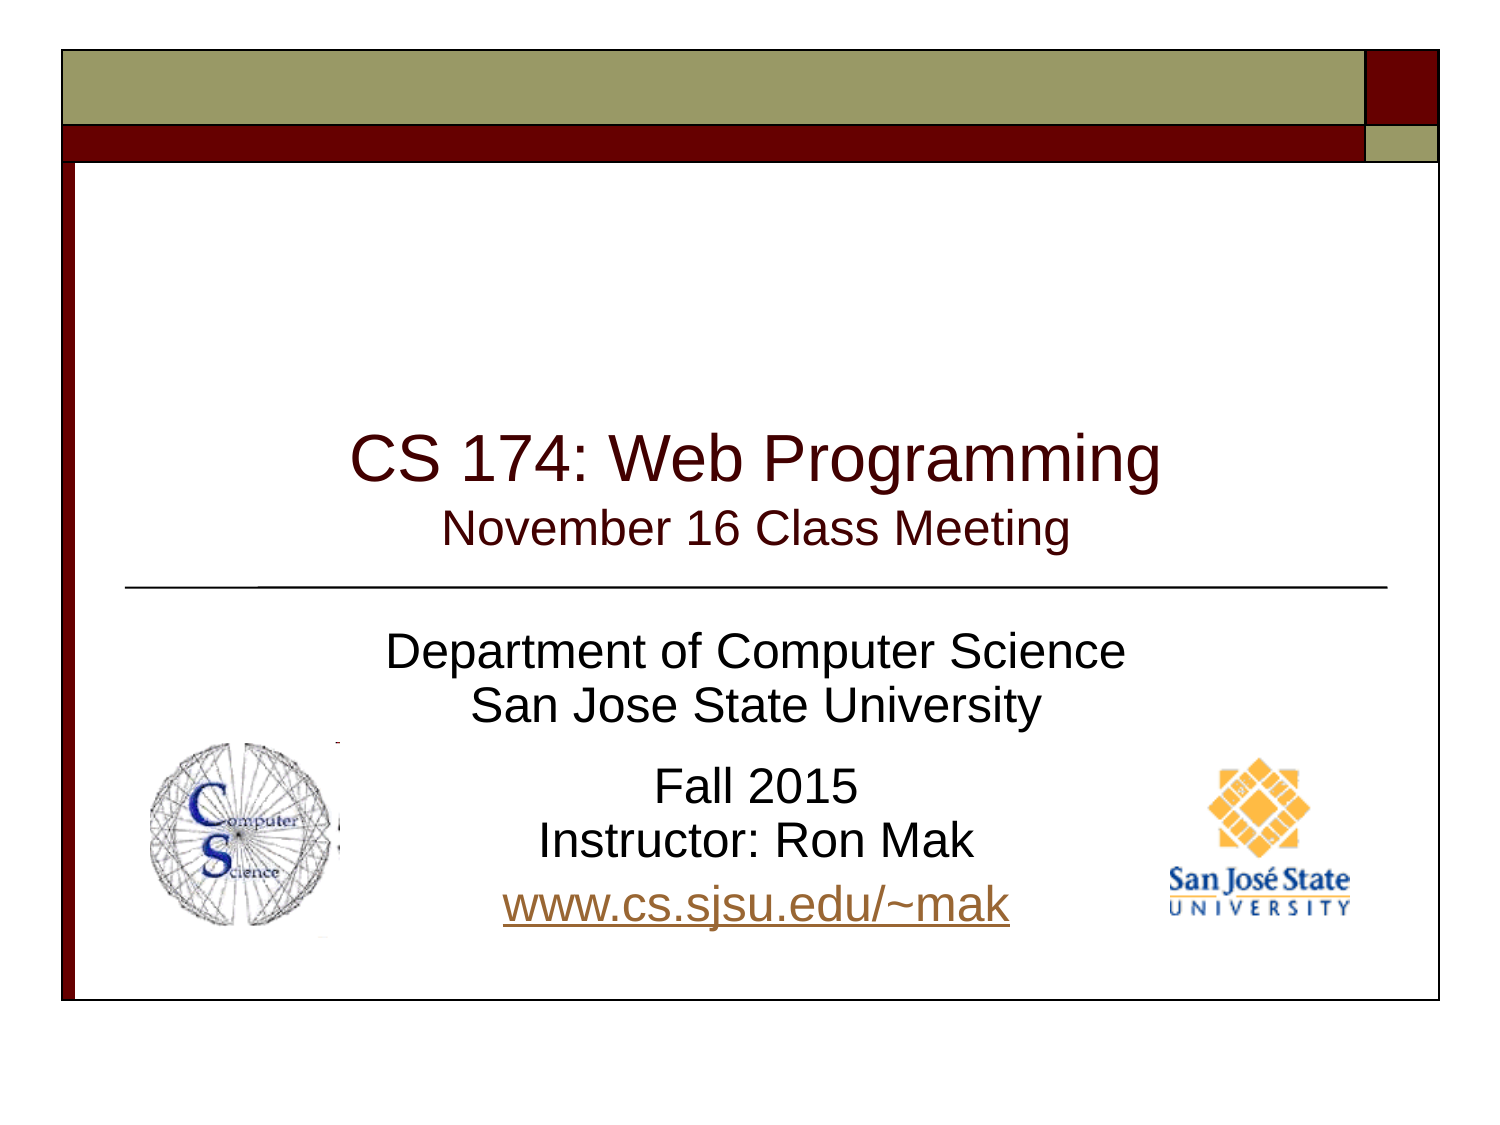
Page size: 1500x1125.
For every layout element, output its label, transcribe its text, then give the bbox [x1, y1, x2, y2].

subtitle Department of Computer Science San Jose State University Fall 2015 Instructor: Ron Mak www.cs.sjsu.edu/~mak [125, 617, 1388, 956]
picture [1169, 752, 1351, 923]
title CS 174: Web Programming November 16 Class Meeting [125, 224, 1388, 563]
picture [149, 742, 340, 938]
